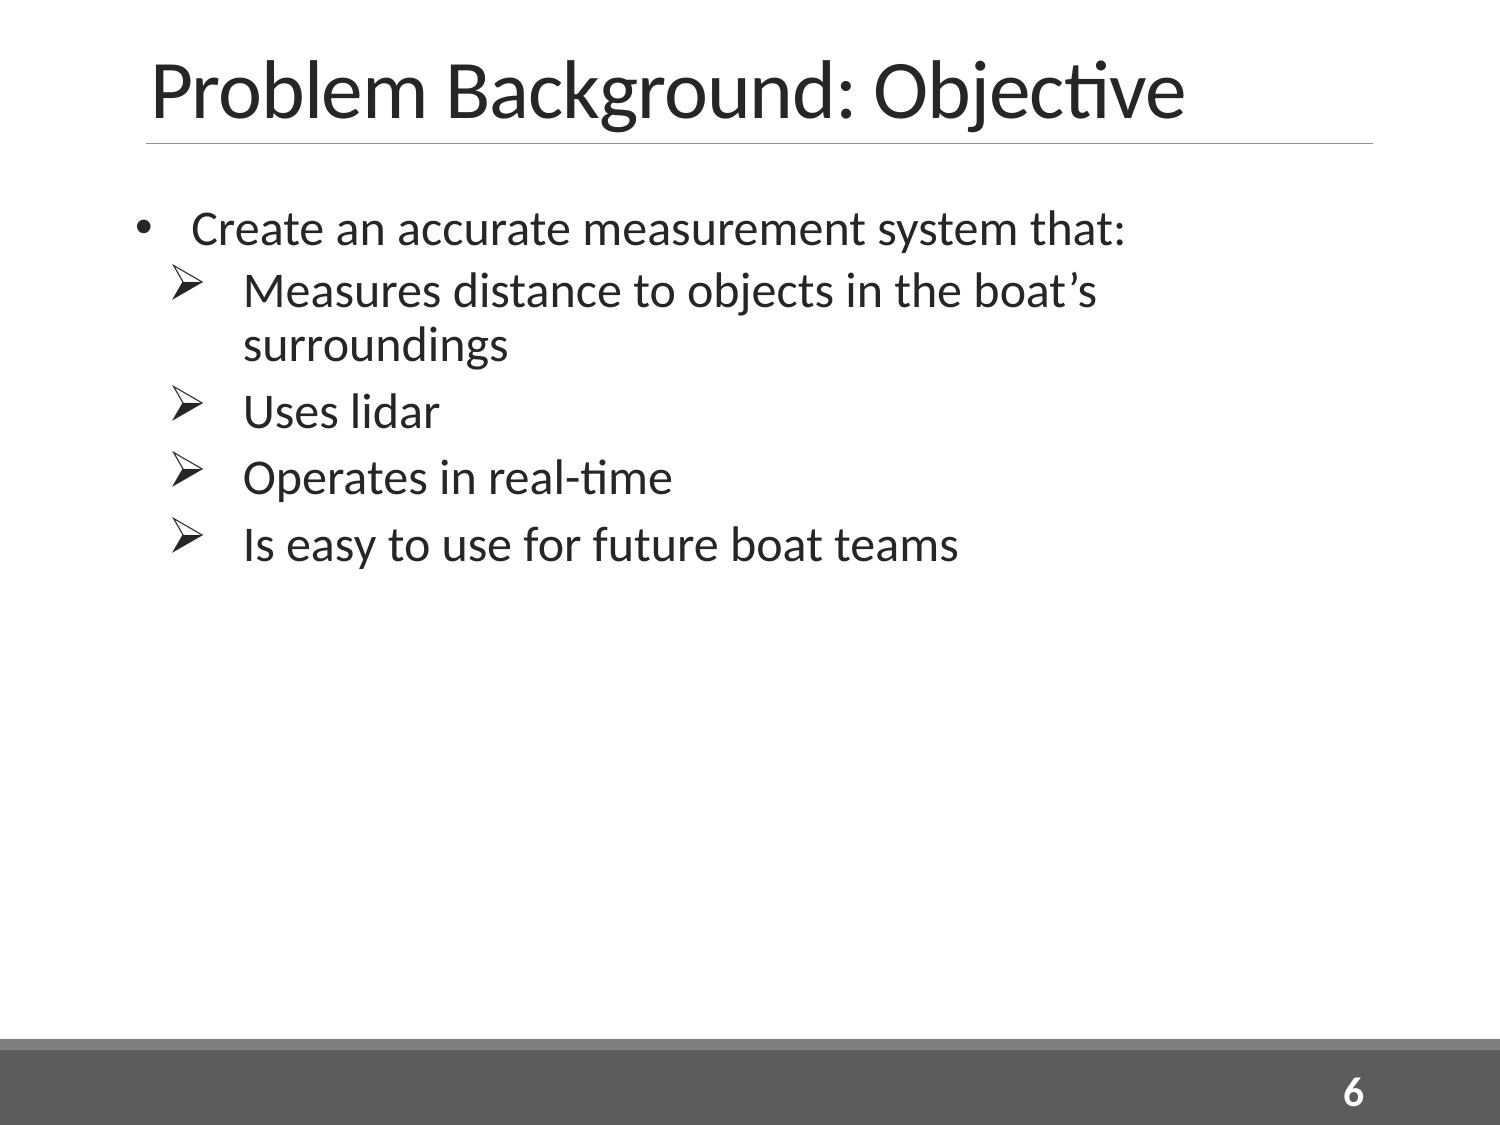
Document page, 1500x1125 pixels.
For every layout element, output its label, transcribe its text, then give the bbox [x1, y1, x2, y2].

slide_number 6 [1218, 1059, 1380, 1120]
list Create an accurate measurement system that: Measures distance to objects in the boat’s surroundings Uses lidar Operates in real-time Is easy to use for future boat teams [135, 194, 1373, 855]
title Problem Background: Objective [135, 34, 1373, 144]
